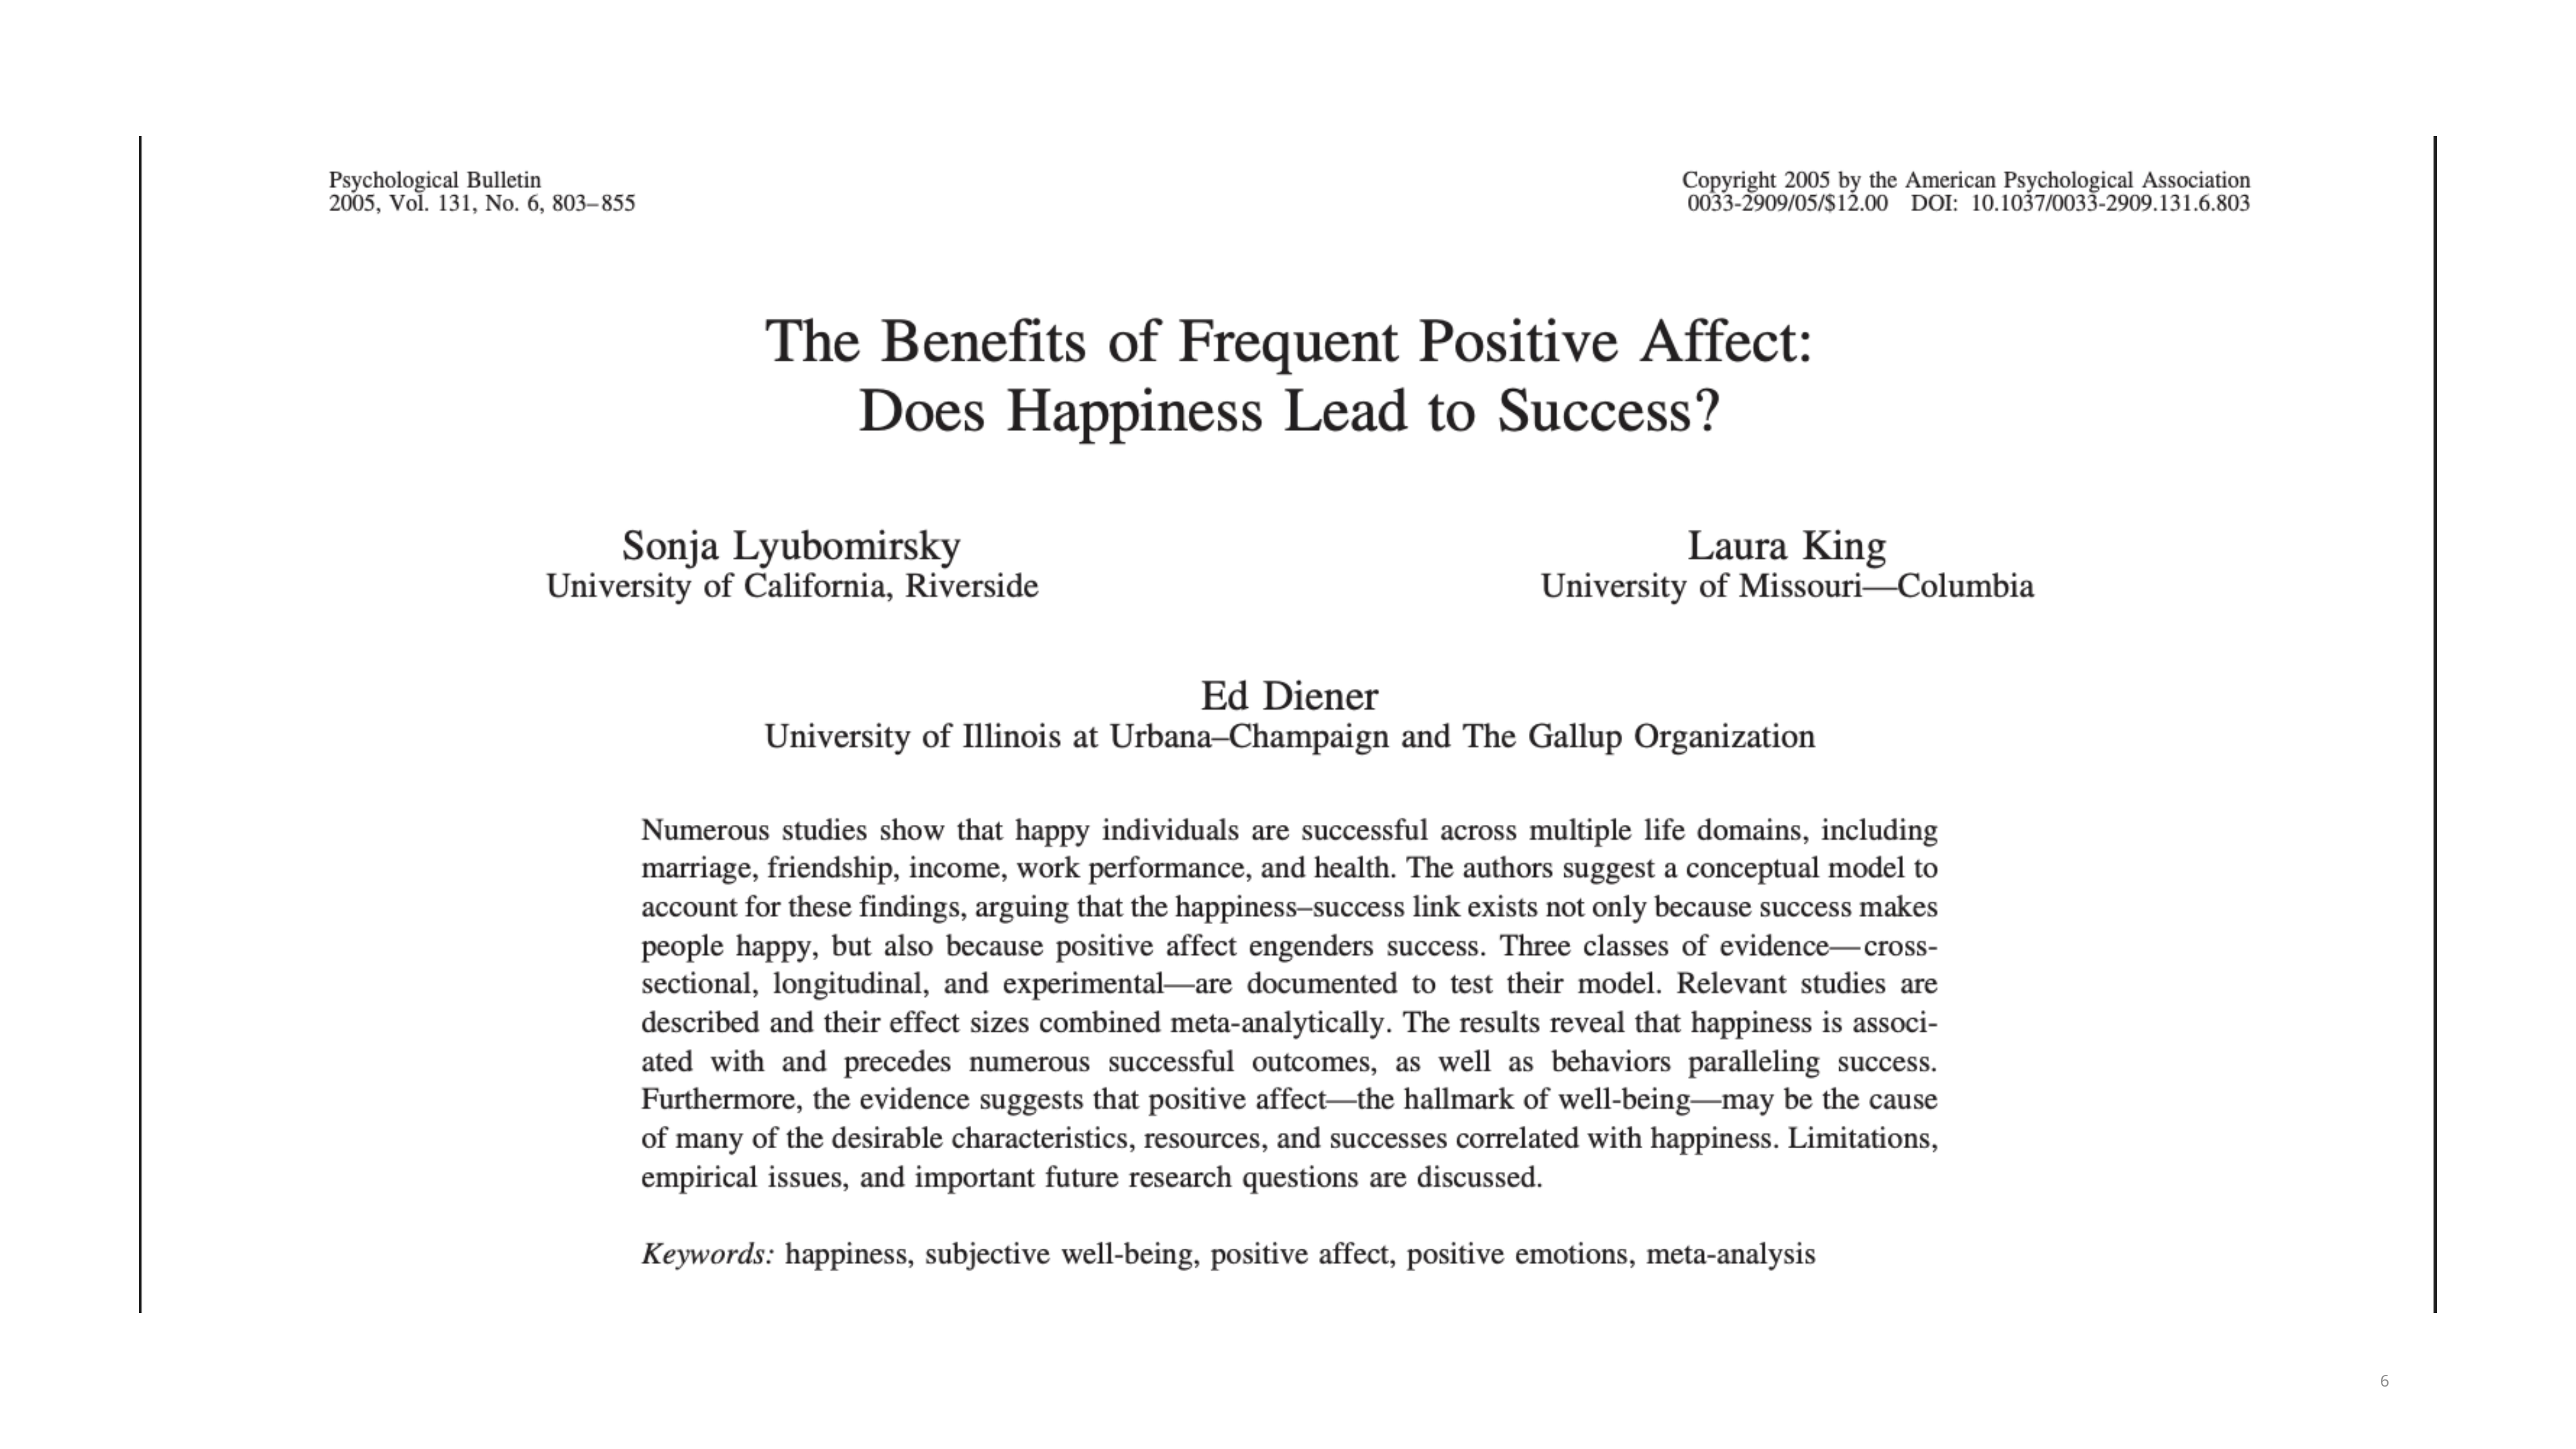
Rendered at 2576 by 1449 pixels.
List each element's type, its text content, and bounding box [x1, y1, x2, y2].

picture [139, 135, 2437, 1314]
slide_number 6 [1819, 1343, 2399, 1421]
